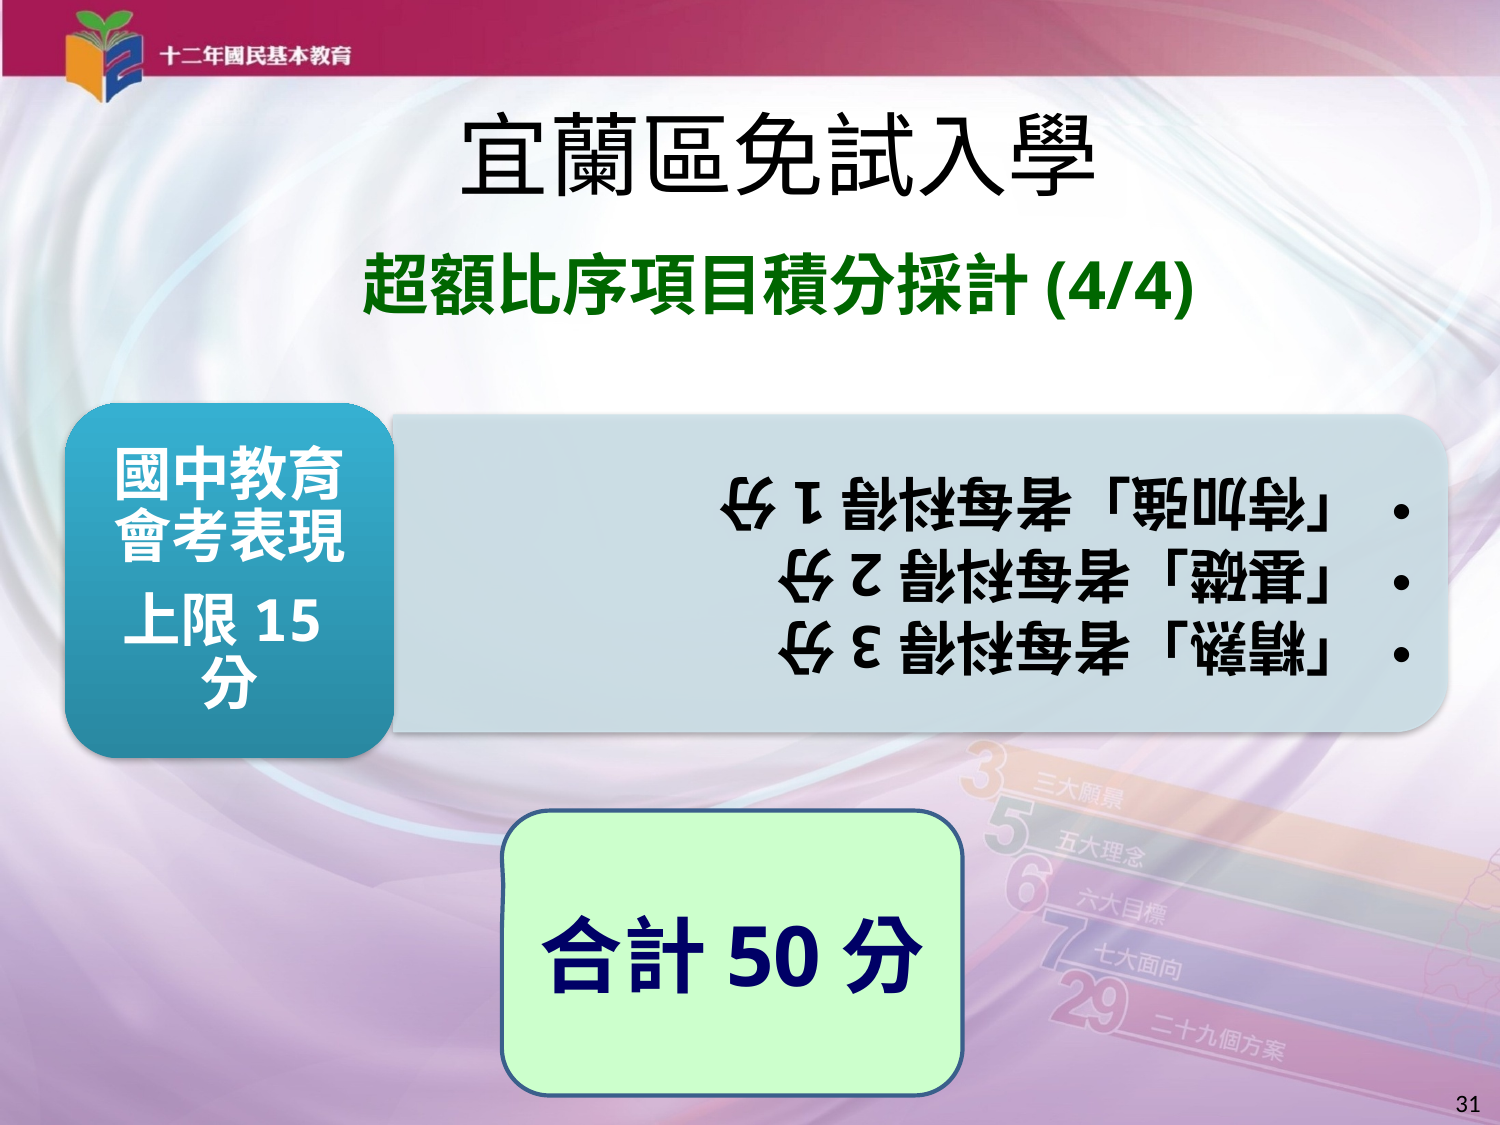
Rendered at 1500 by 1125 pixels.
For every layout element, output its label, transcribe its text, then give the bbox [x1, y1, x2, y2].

title 宜蘭區免試入學 [213, 70, 1344, 236]
text_box 超額比序項目積分採計(4/4) [347, 235, 1211, 330]
text_box 合計50分 [499, 870, 965, 1098]
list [64, 402, 1449, 862]
picture [0, 0, 1500, 1125]
